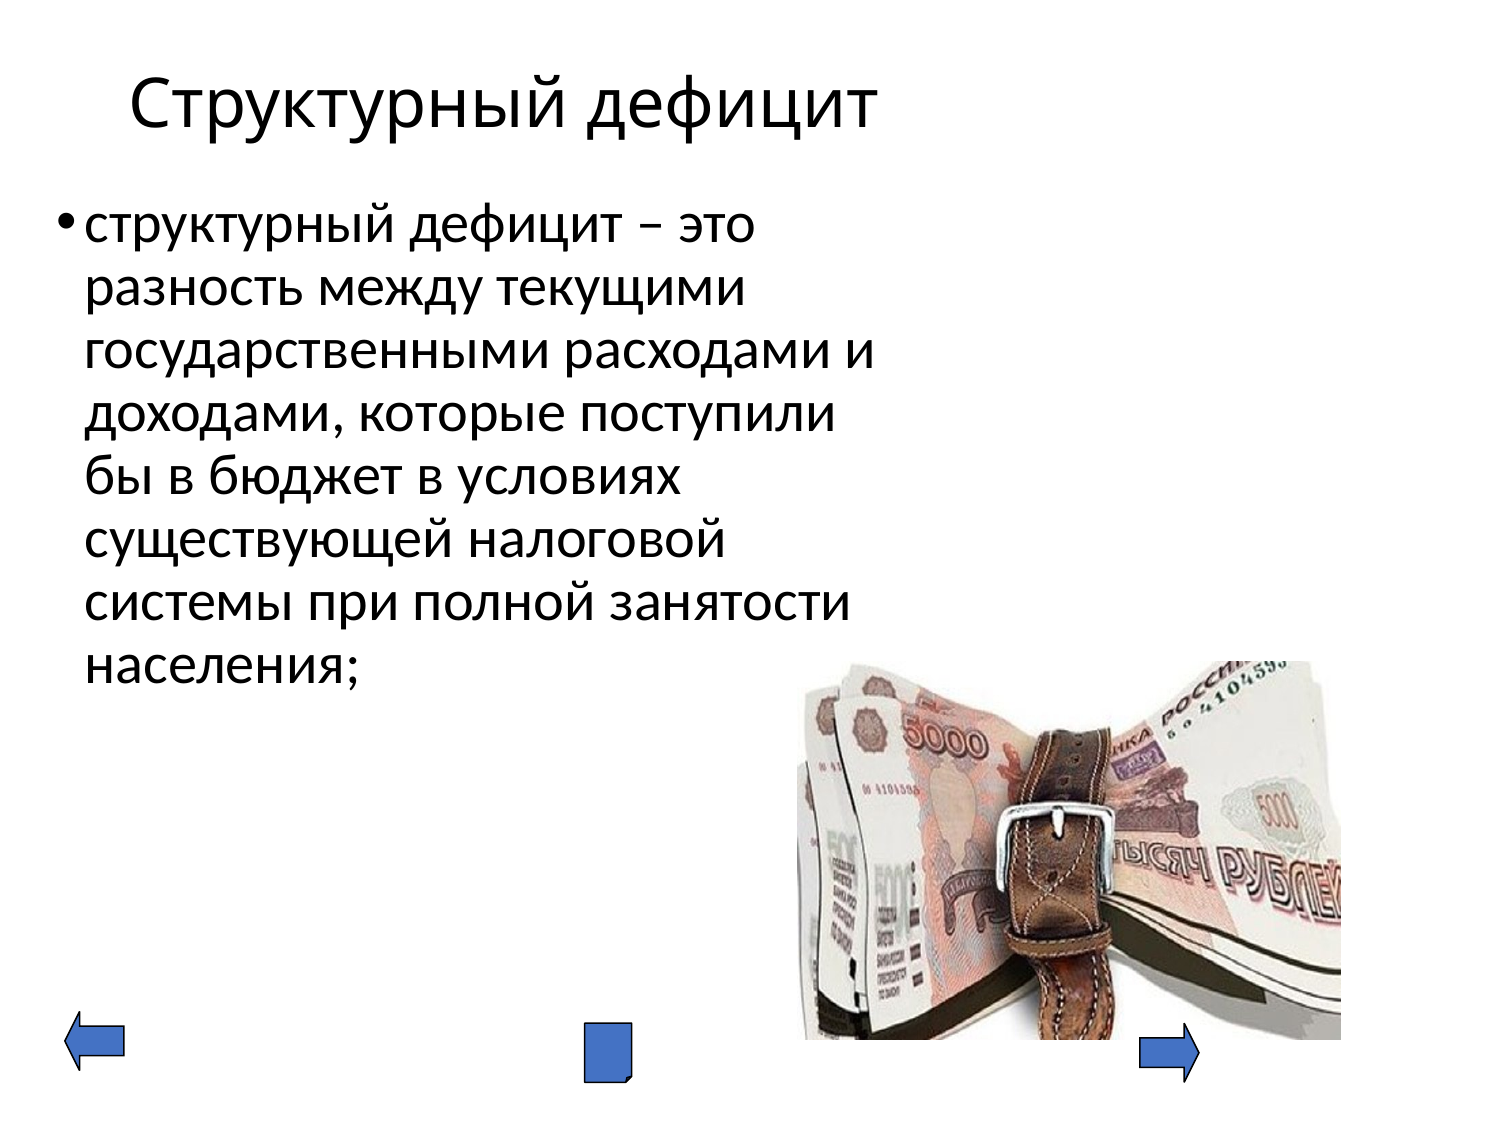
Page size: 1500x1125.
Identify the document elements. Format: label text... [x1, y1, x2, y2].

list структурный дефицит – это разность между текущими государственными расходами и доходами, которые поступили бы в бюджет в условиях существующей налоговой системы при полной занятости населения; [41, 184, 914, 769]
text_box [1139, 1040, 1199, 1083]
text_box [584, 1023, 632, 1083]
picture [797, 661, 1341, 1040]
text_box [64, 1011, 124, 1071]
title Структурный дефицит [113, 25, 1387, 185]
